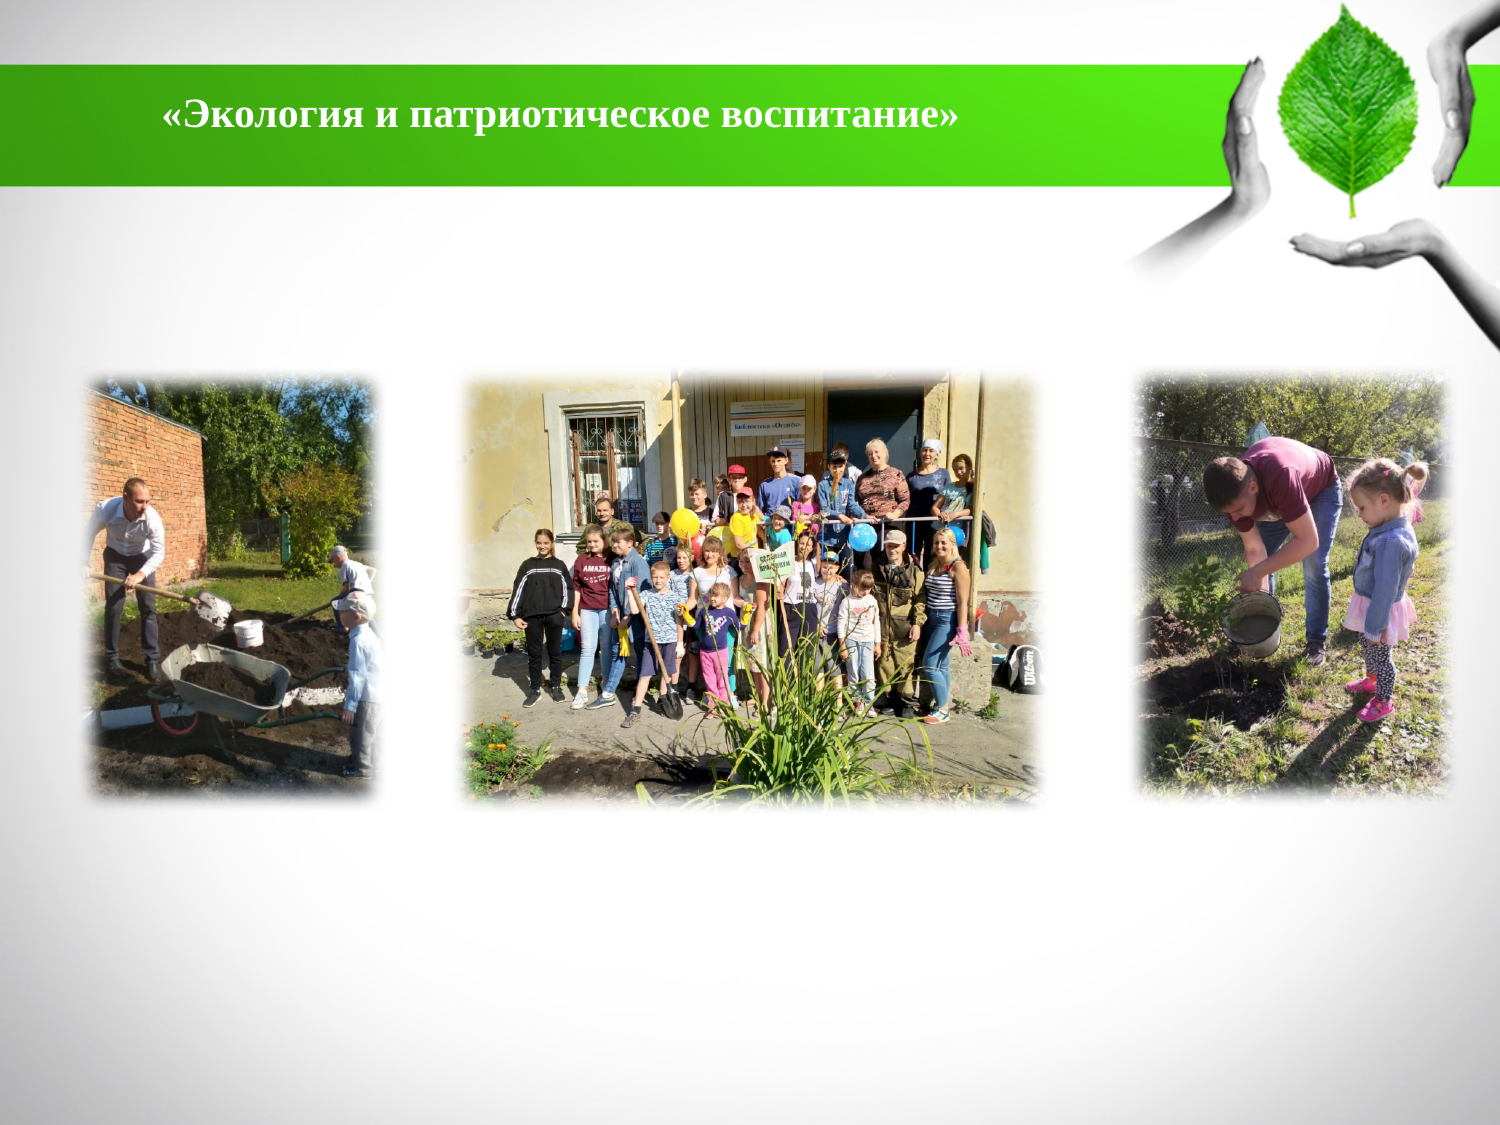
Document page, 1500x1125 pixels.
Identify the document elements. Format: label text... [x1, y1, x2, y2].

text_box «Экология и патриотическое воспитание» [74, 78, 1047, 143]
picture [0, 0, 1500, 1125]
